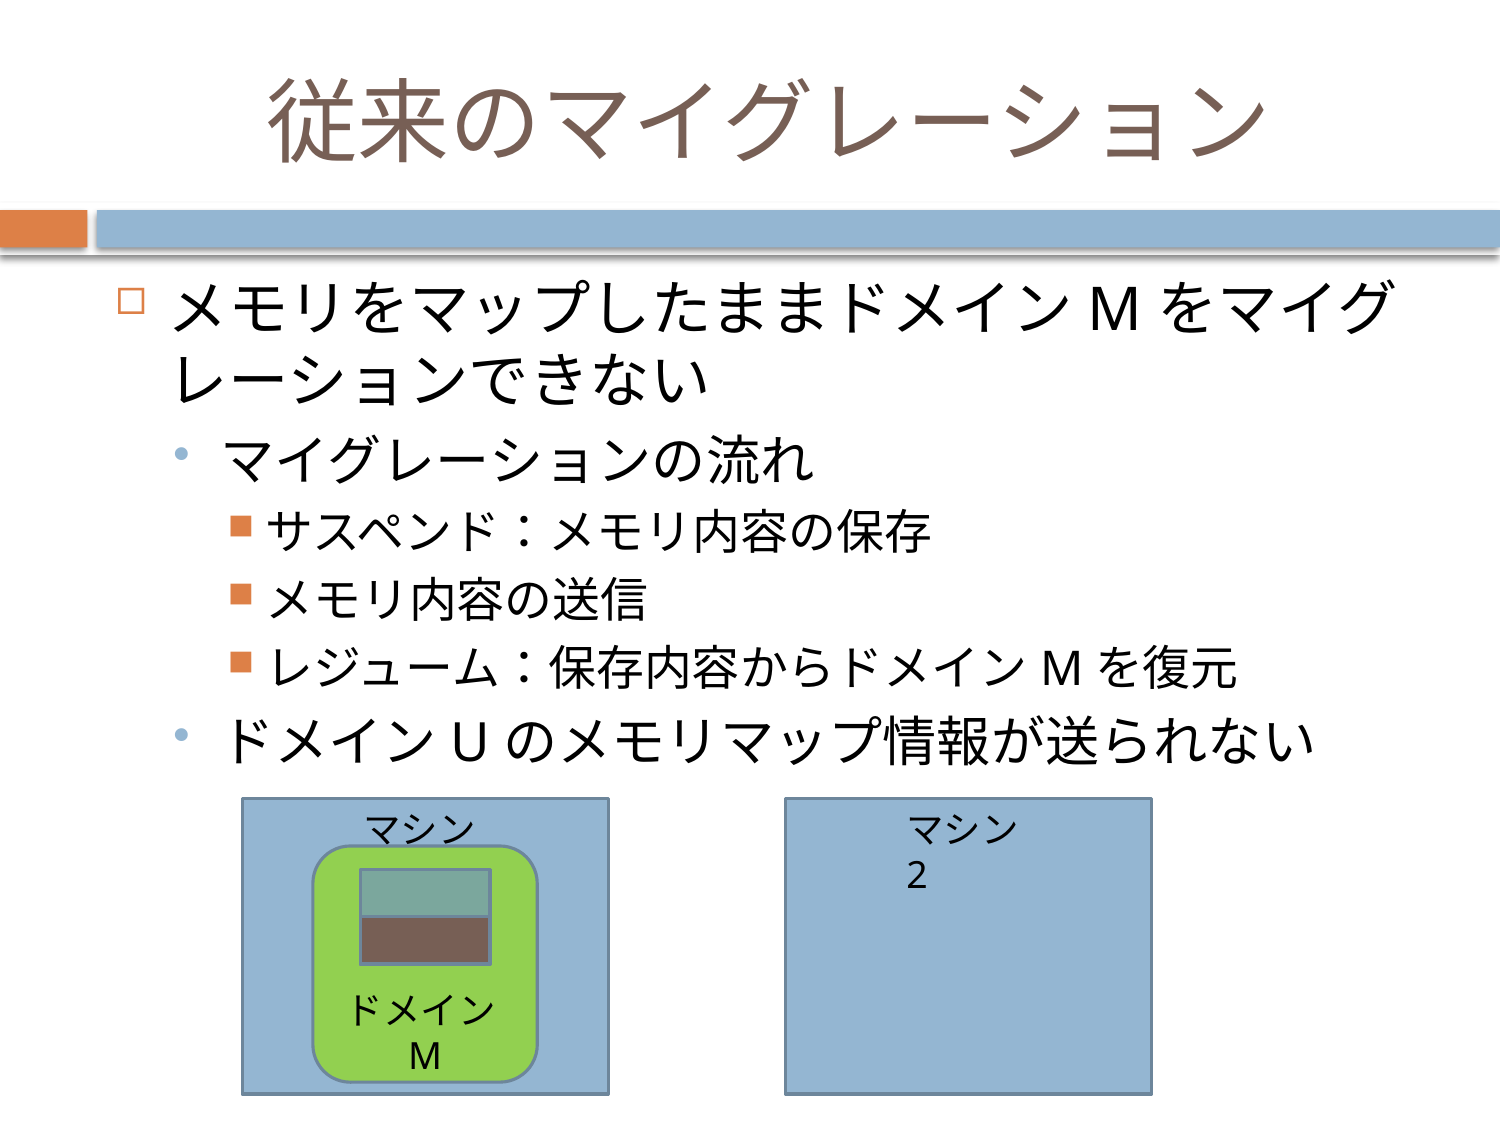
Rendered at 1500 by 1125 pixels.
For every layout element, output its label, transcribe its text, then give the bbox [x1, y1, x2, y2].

text_box マシン1 [348, 798, 517, 847]
title 従来のマイグレーション [100, 37, 1438, 200]
list メモリをマップしたままドメインMをマイグレーションできない マイグレーションの流れ サスペンド：メモリ内容の保存 メモリ内容の送信 レジューム：保存内容からドメインMを復元 ドメインUのメモリマップ情報が送られない [100, 262, 1438, 1000]
text_box ドメインM [311, 844, 539, 1084]
text_box [784, 797, 1153, 1096]
text_box [359, 868, 492, 915]
text_box [241, 797, 610, 1096]
text_box マシン2 [891, 798, 1061, 904]
text_box [359, 915, 492, 966]
